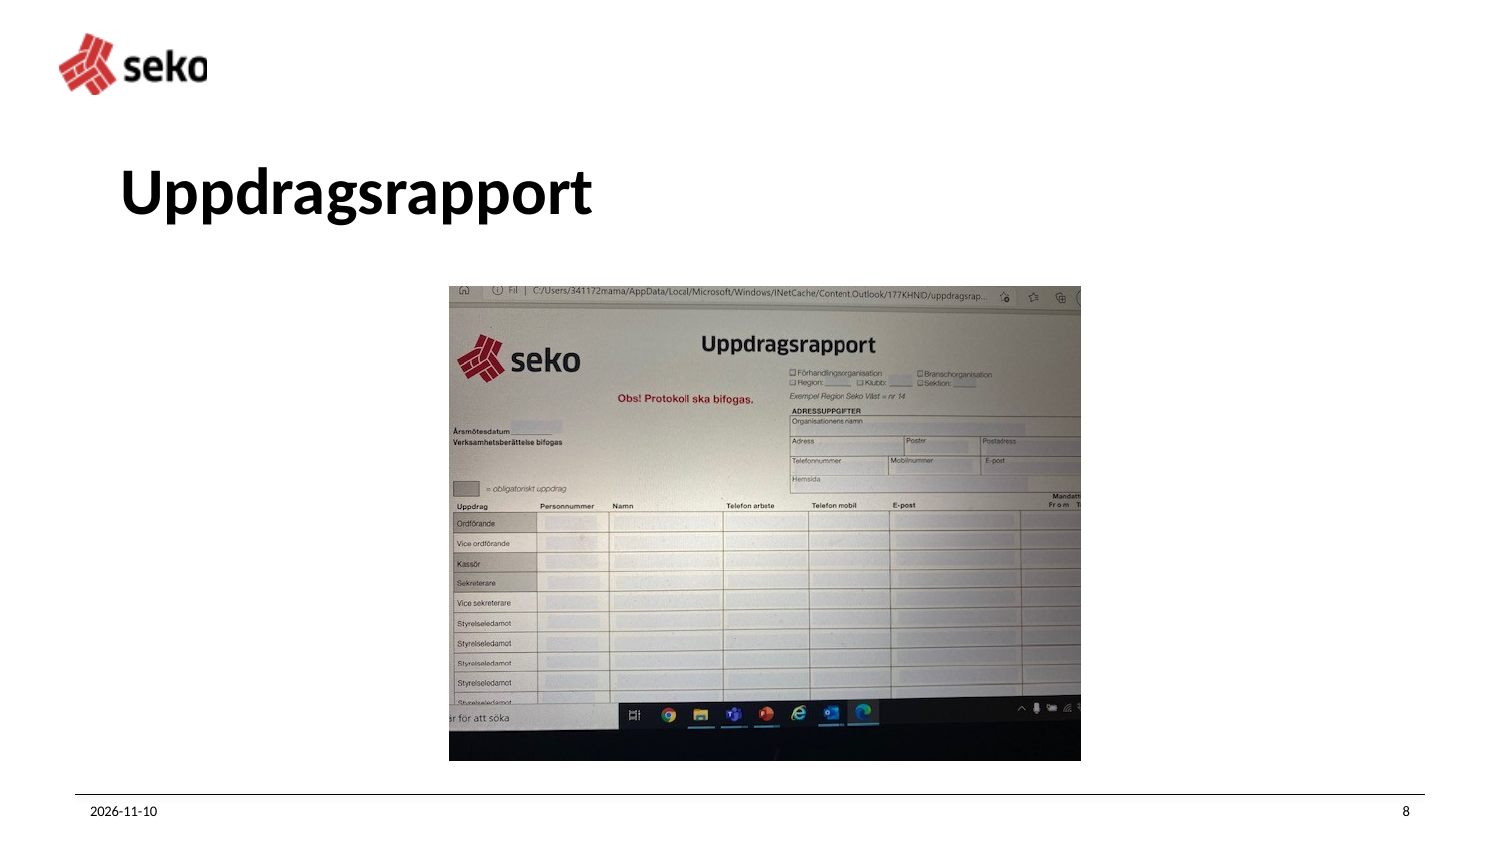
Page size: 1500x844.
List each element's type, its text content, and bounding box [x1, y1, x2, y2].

footer [248, 794, 1253, 827]
slide_number 8 [1282, 794, 1425, 827]
title Uppdragsrapport [105, 123, 1425, 265]
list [449, 286, 1082, 761]
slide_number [75, 794, 219, 827]
